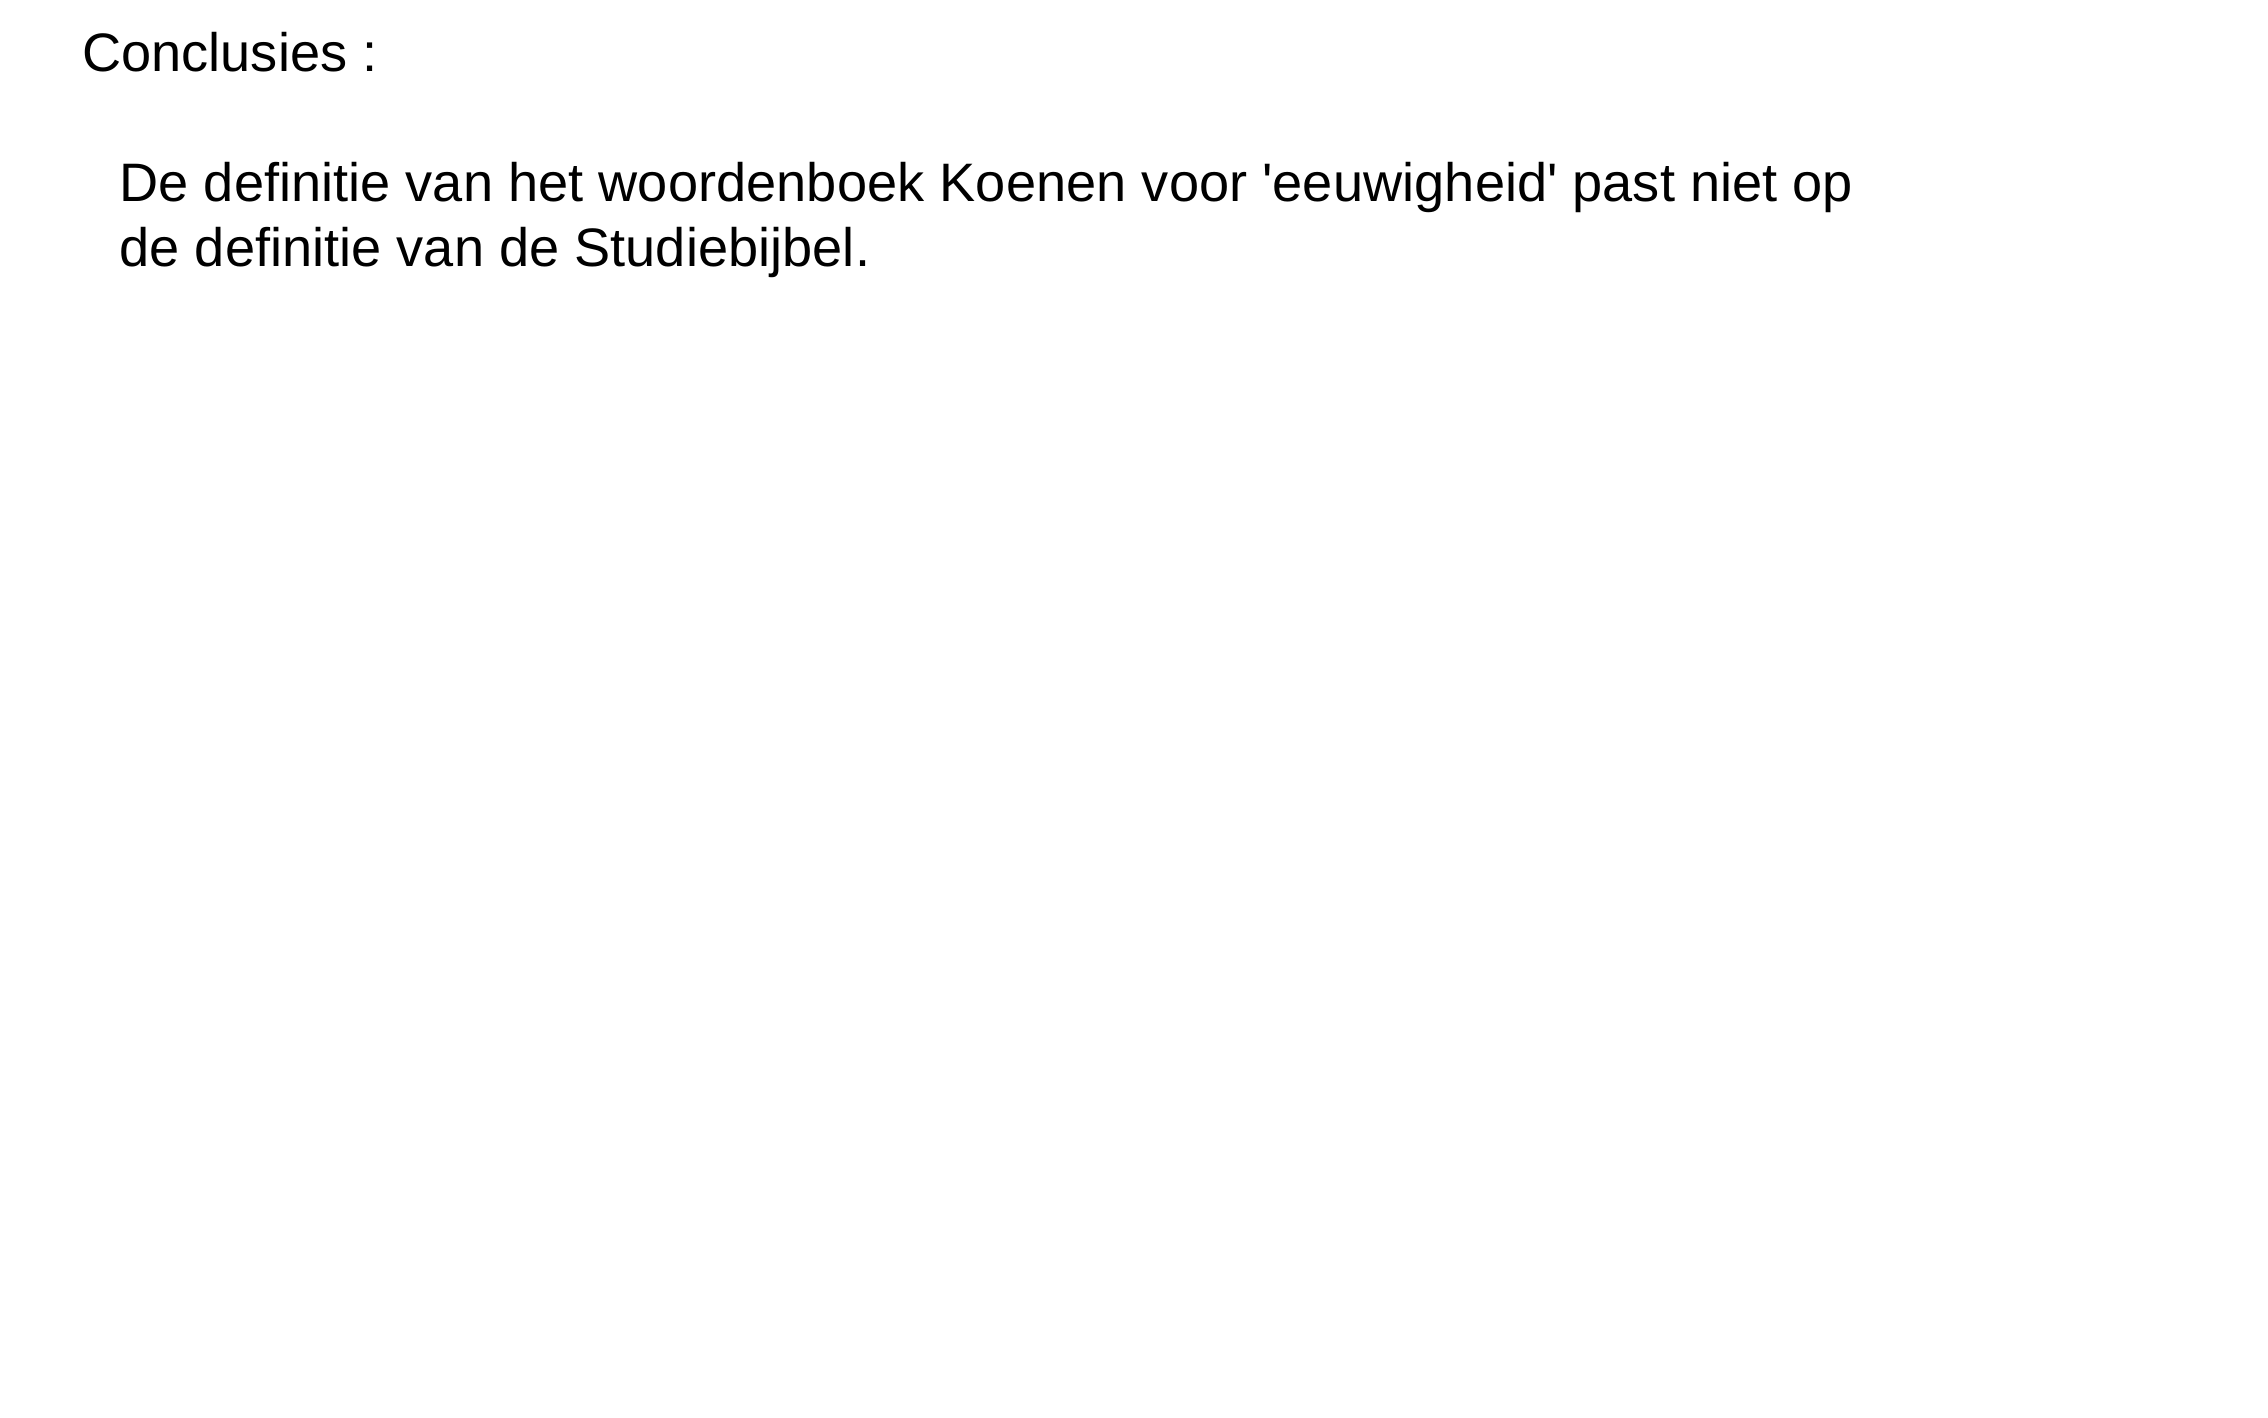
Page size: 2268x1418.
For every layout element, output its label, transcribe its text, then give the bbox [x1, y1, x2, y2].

text_box Conclusies : De definitie van het woordenboek Koenen voor 'eeuwigheid' past niet op de definitie van de Studiebijbel. [67, 10, 1961, 415]
